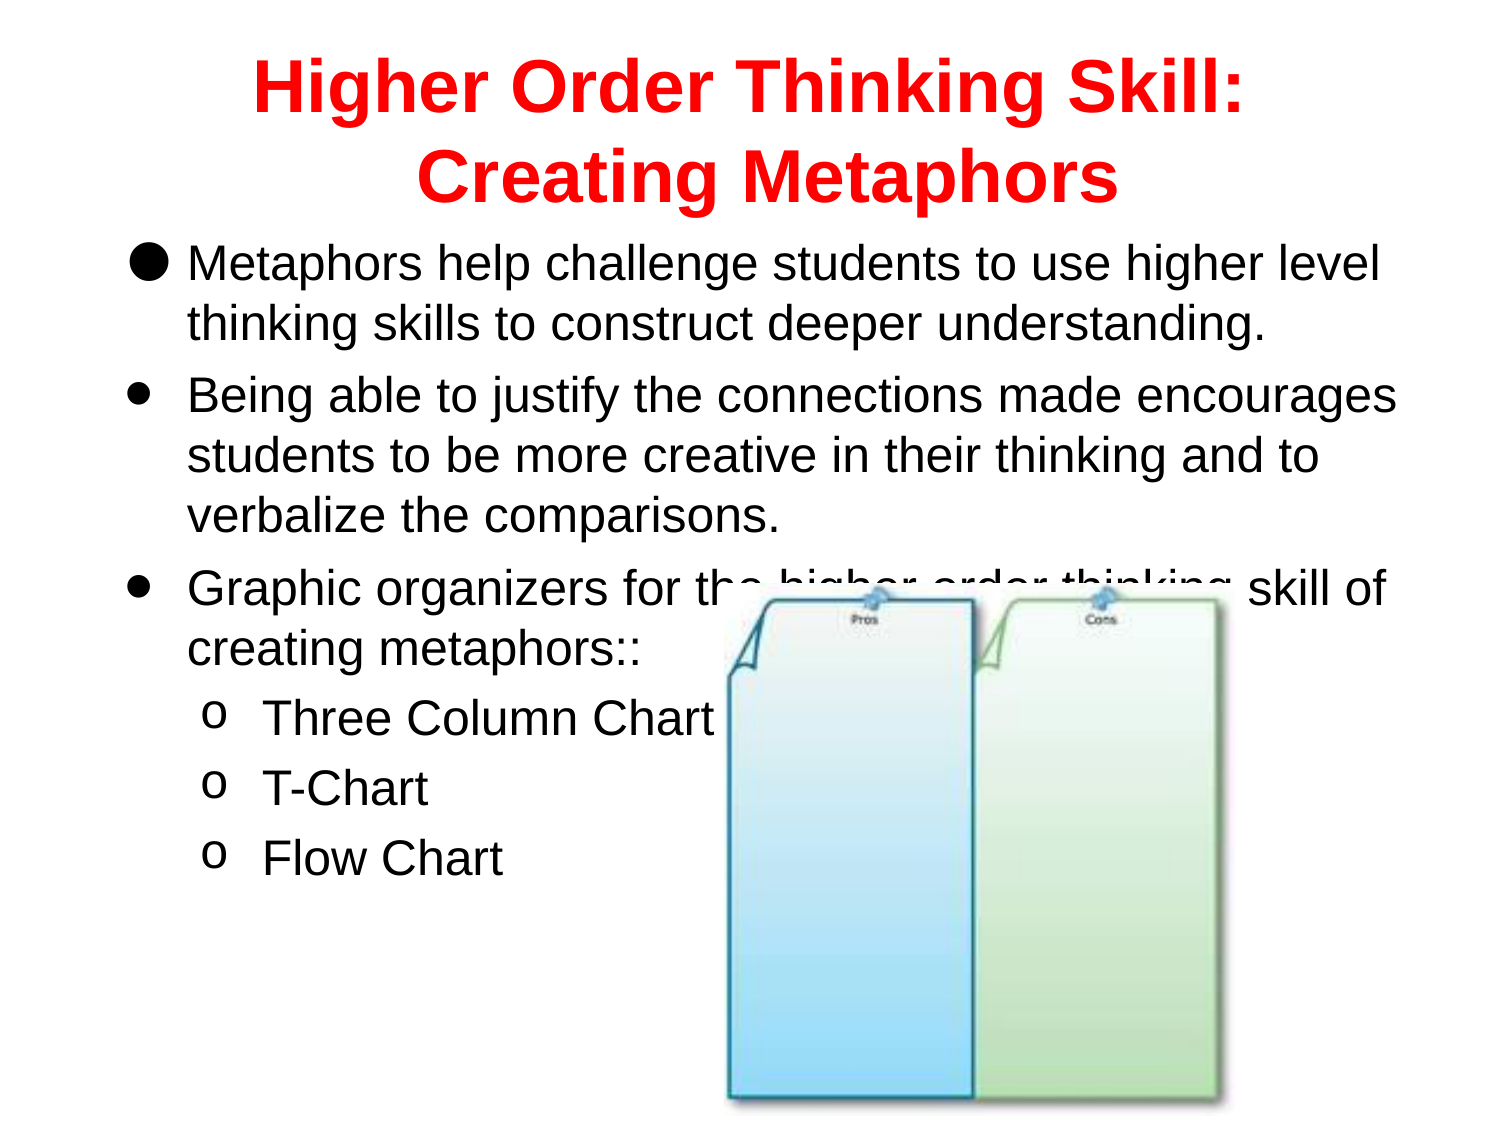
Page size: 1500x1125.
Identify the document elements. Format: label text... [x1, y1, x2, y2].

title Higher Order Thinking Skill: Creating Metaphors [75, 14, 1425, 233]
list Metaphors help challenge students to use higher level thinking skills to construct deeper understanding. Being able to justify the connections made encourages students to be more creative in their thinking and to verbalize the comparisons. Graphic organizers for the higher order thinking skill of creating metaphors:: Three Column Chart T-Chart Flow Chart [96, 167, 1447, 973]
text_box [723, 583, 1235, 1116]
